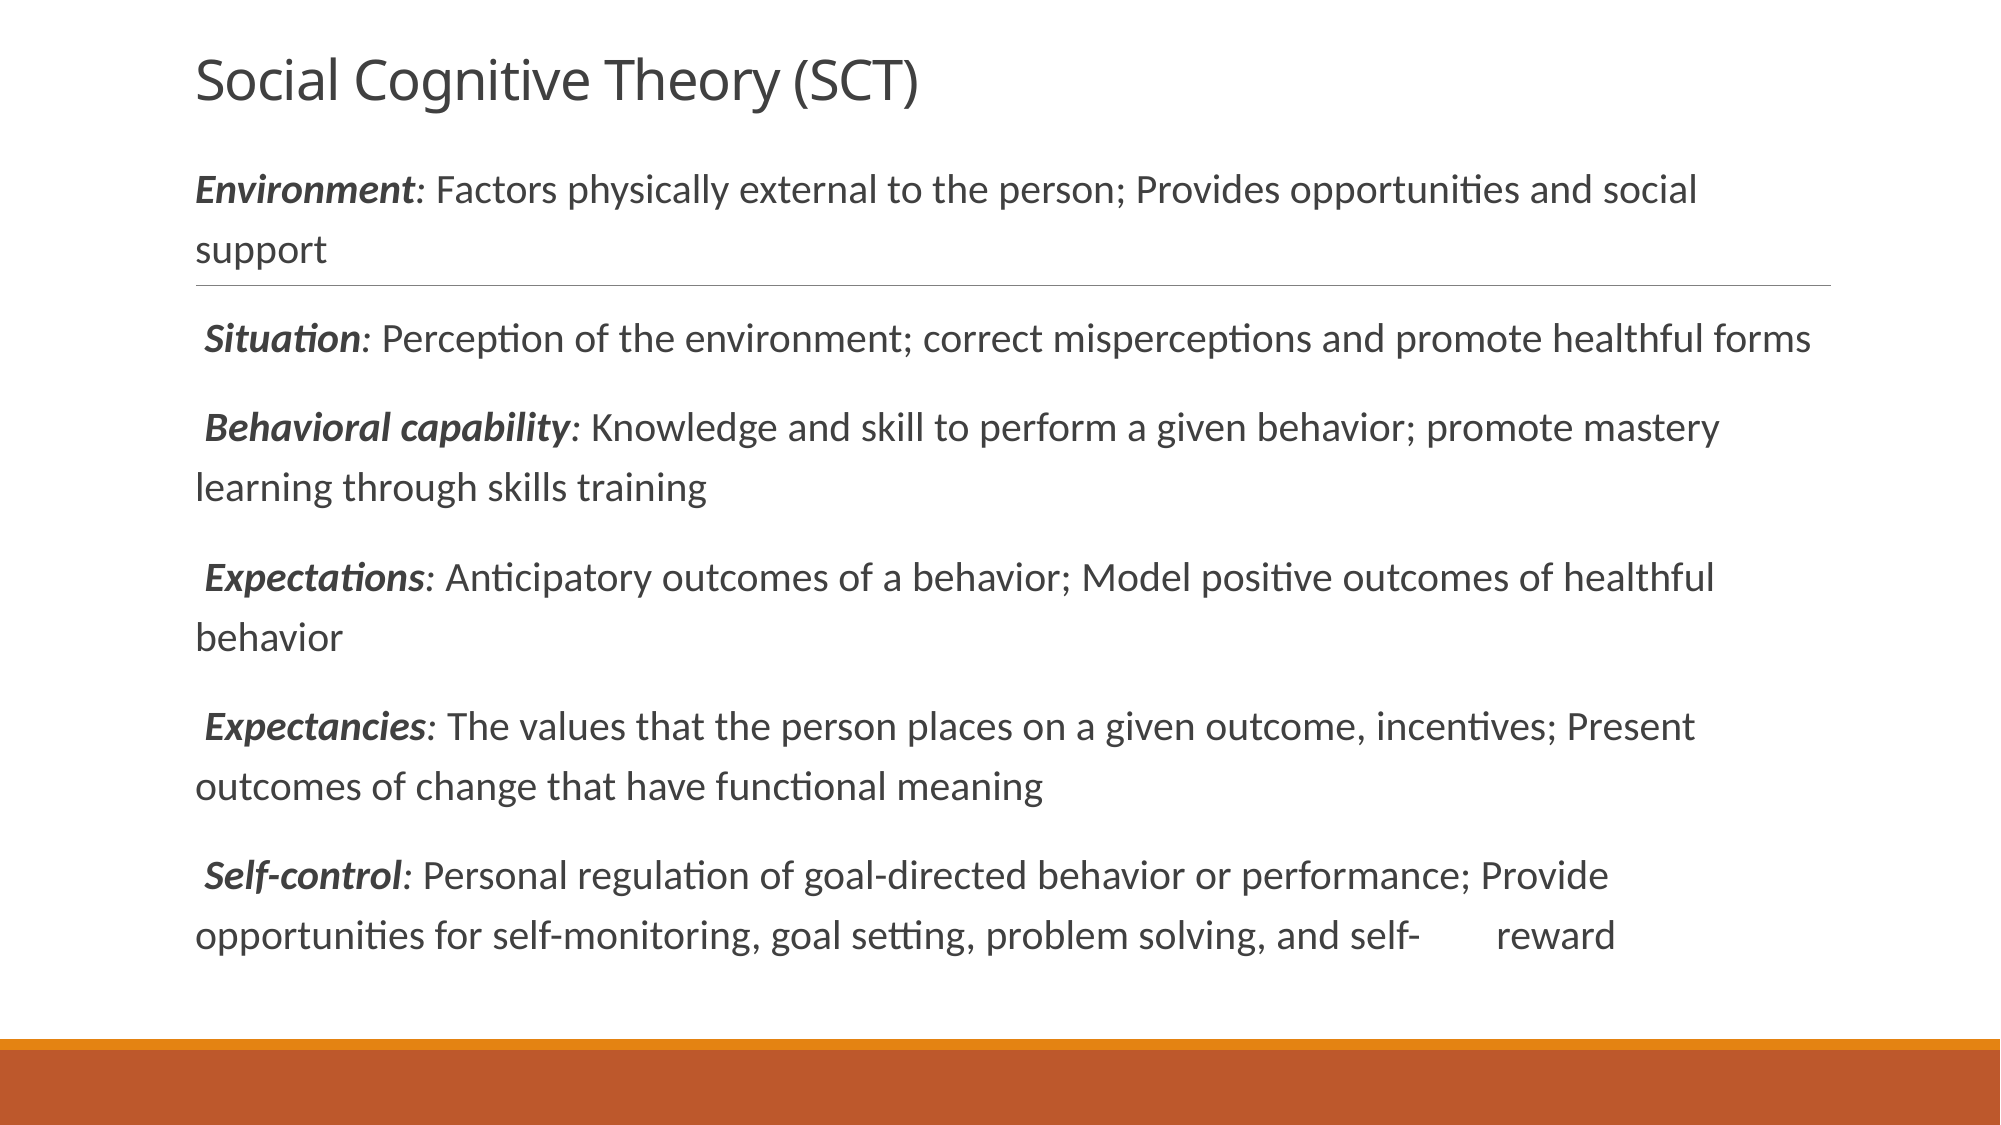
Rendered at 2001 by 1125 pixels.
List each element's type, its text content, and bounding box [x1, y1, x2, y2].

title Social Cognitive Theory (SCT) [180, 47, 1830, 120]
list Environment: Factors physically external to the person; Provides opportunities and social support Situation: Perception of the environment; correct misperceptions and promote healthful forms Behavioral capability: Knowledge and skill to perform a given behavior; promote mastery learning through skills training Expectations: Anticipatory outcomes of a behavior; Model positive outcomes of healthful behavior Expectancies: The values that the person places on a given outcome, incentives; Present outcomes of change that have functional meaning Self-control: Personal regulation of goal-directed behavior or performance; Provide opportunities for self-monitoring, goal setting, problem solving, and self- reward [180, 144, 1830, 1012]
